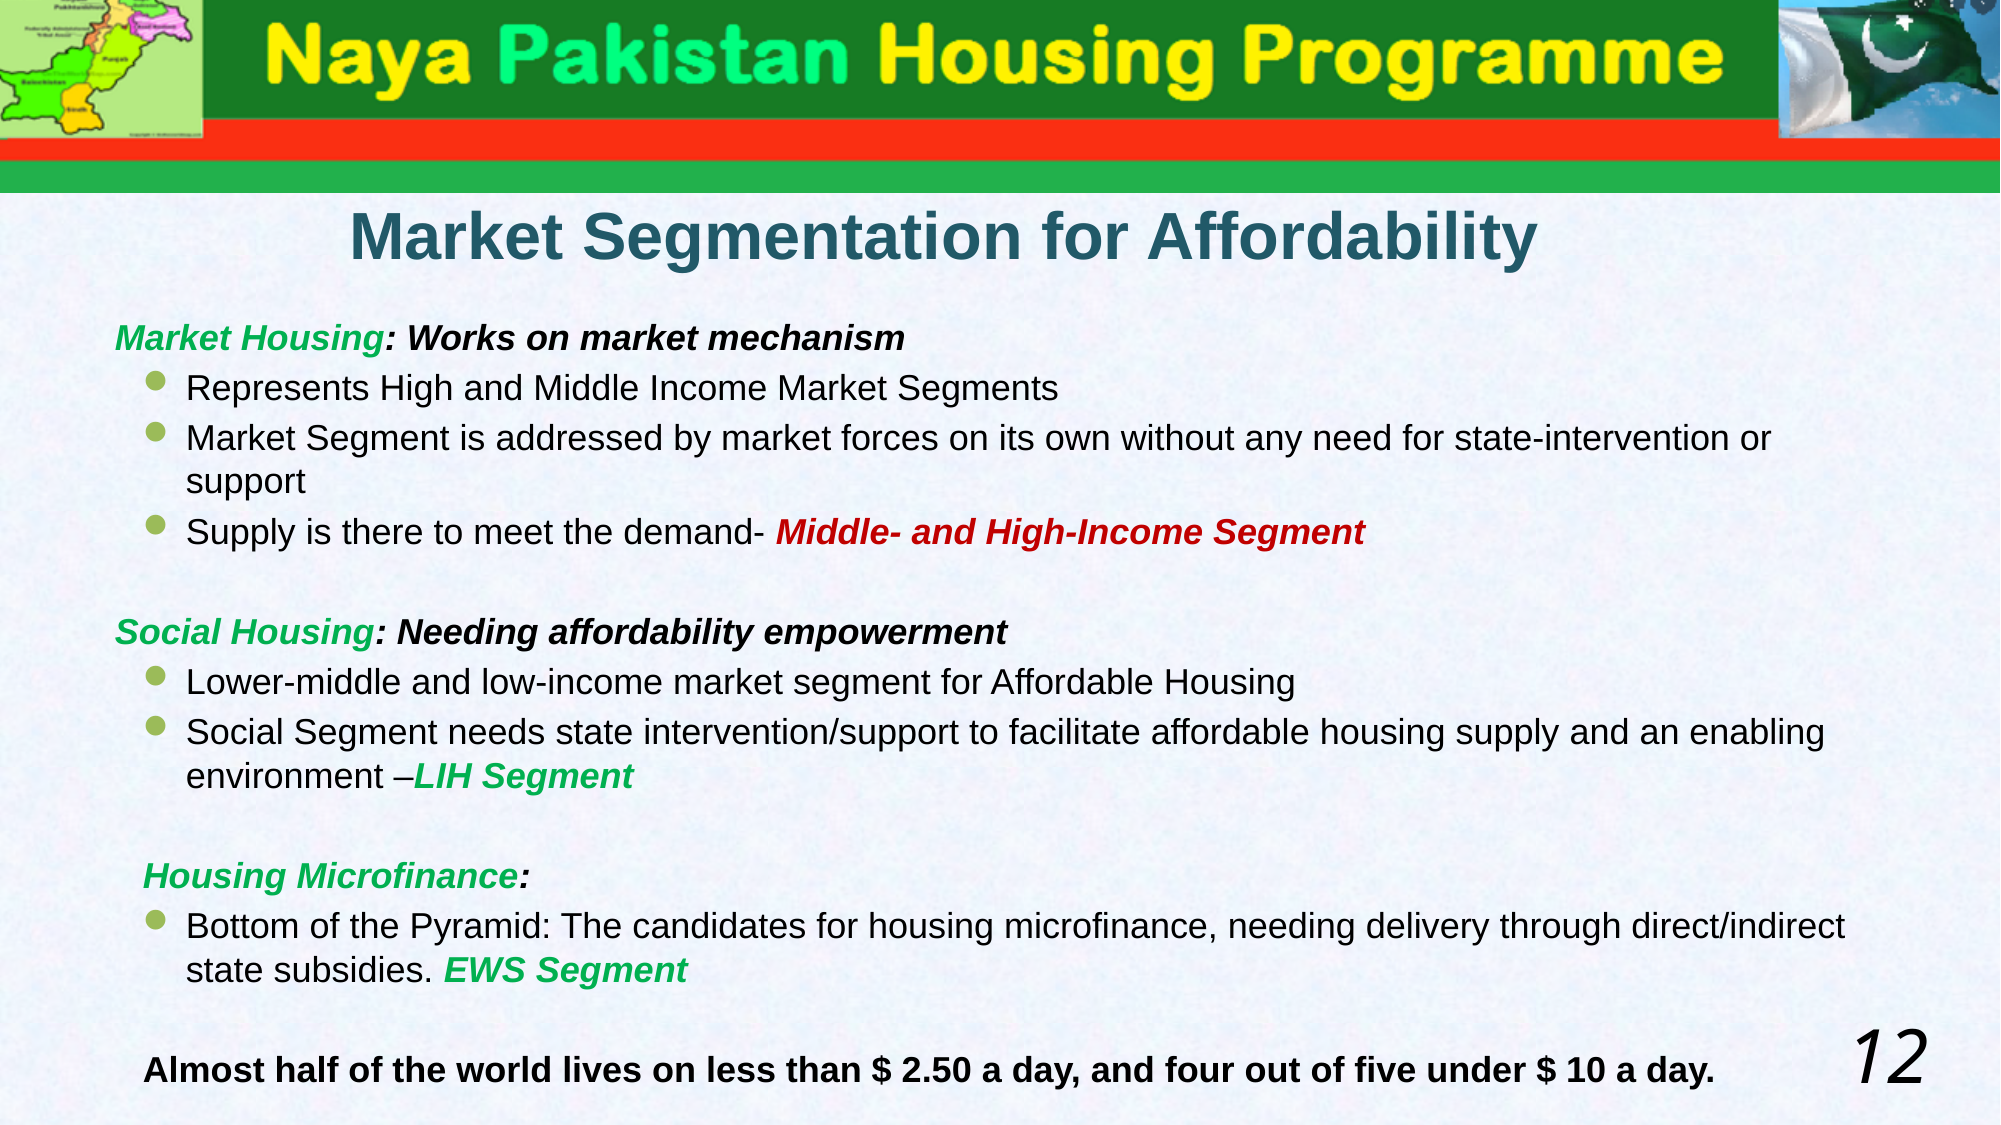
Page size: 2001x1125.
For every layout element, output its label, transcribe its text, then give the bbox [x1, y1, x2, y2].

picture [0, 0, 2000, 193]
title Market Segmentation for Affordability [99, 191, 1901, 274]
list Market Housing: Works on market mechanism Represents High and Middle Income Market Segments Market Segment is addressed by market forces on its own without any need for state-intervention or support Supply is there to meet the demand- Middle- and High-Income Segment Social Housing: Needing affordability empowerment Lower-middle and low-income market segment for Affordable Housing Social Segment needs state intervention/support to facilitate affordable housing supply and an enabling environment –LIH Segment Housing Microfinance: Bottom of the Pyramid: The candidates for housing microfinance, needing delivery through direct/indirect state subsidies. EWS Segment Almost half of the world lives on less than $ 2.50 a day, and four out of five under $ 10 a day. [99, 306, 1901, 1104]
slide_number 12 [1770, 1000, 1944, 1088]
